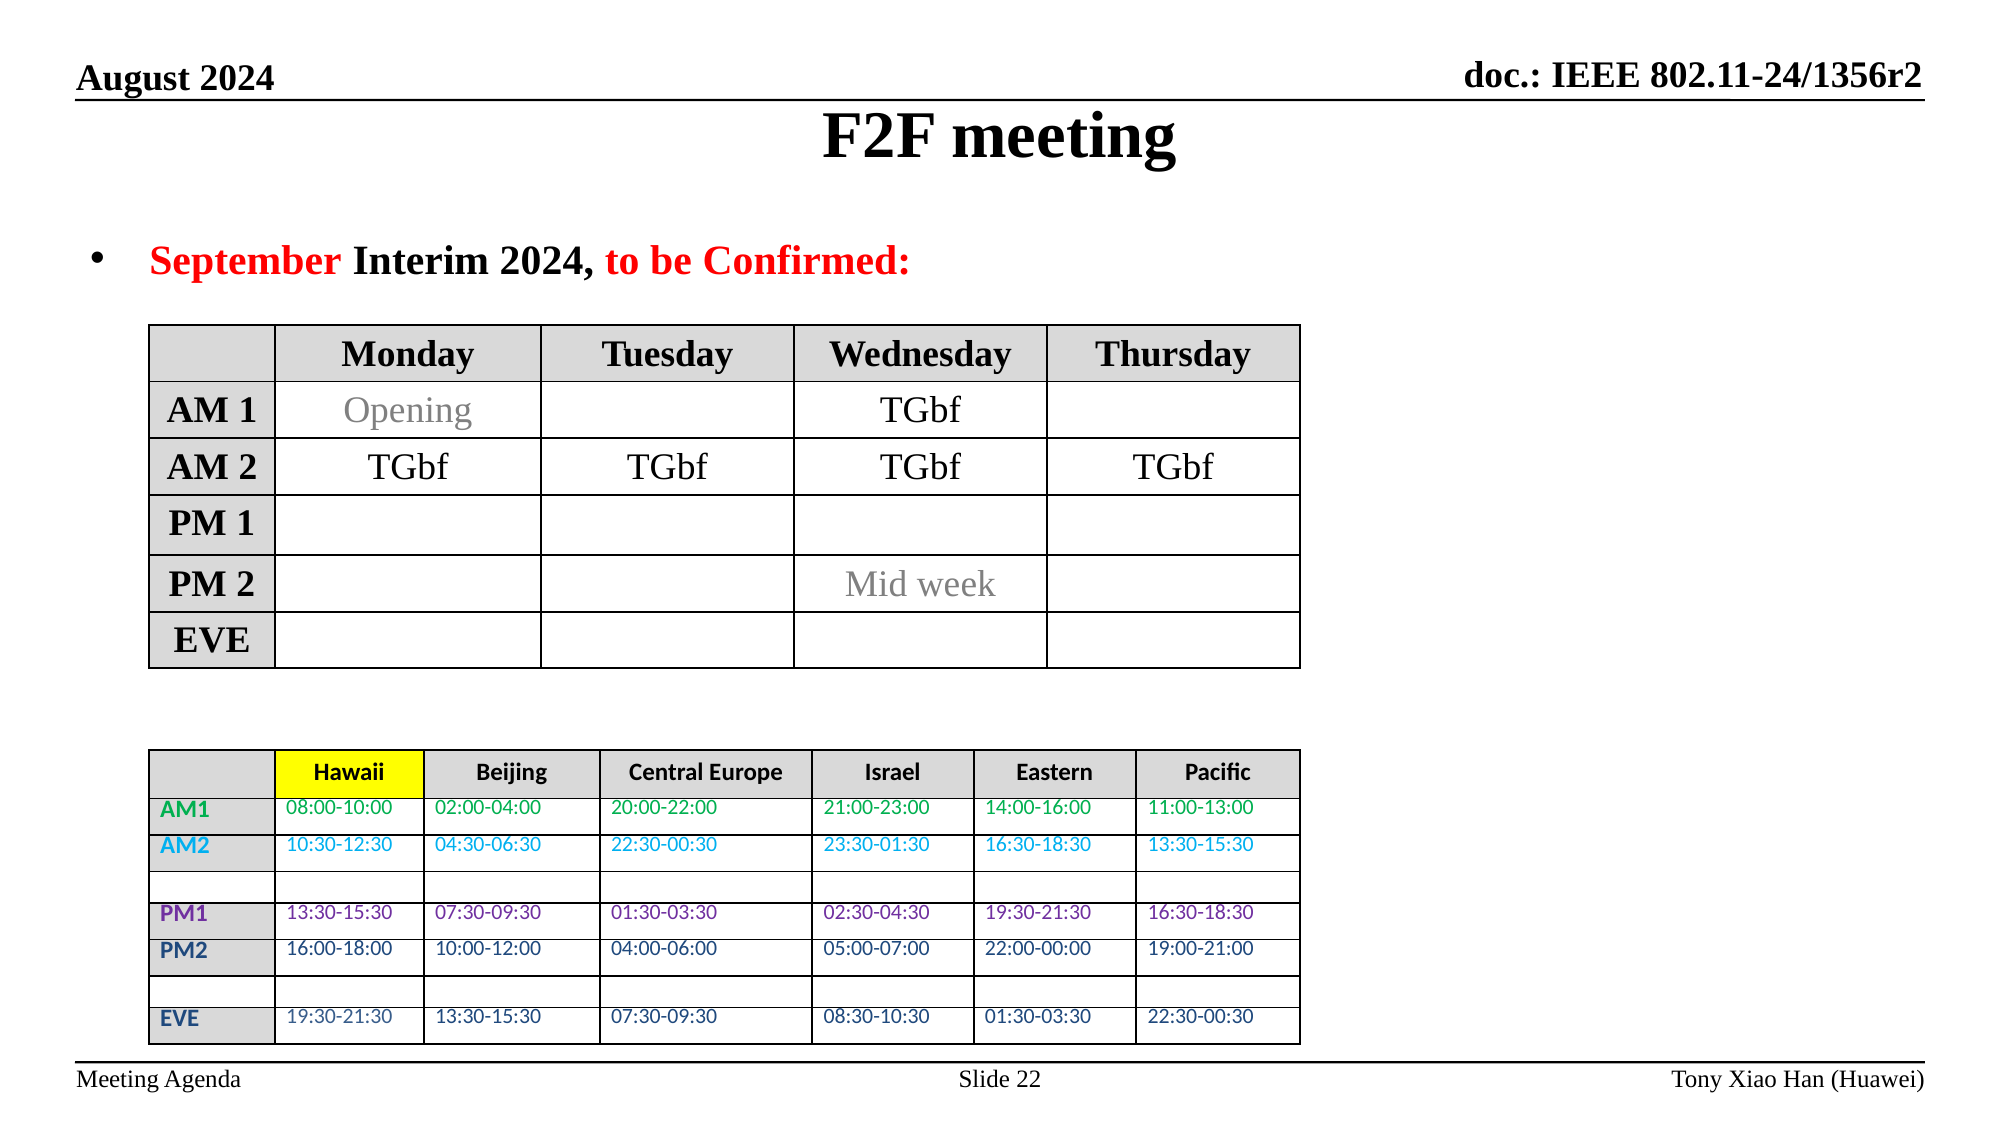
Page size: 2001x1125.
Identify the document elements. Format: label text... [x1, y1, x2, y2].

table_cell 07:30-09:30 [425, 904, 599, 939]
table_header Israel [813, 751, 973, 798]
table_cell [542, 613, 793, 667]
table_cell TGbf [542, 439, 793, 494]
table_cell 13:30-15:30 [276, 904, 423, 939]
table_cell 19:00-21:00 [1137, 940, 1299, 975]
table_cell [975, 872, 1135, 902]
table_header Pacific [1137, 751, 1299, 798]
table_cell 04:30-06:30 [425, 836, 599, 871]
table_cell AM 2 [150, 439, 274, 494]
table_cell TGbf [795, 439, 1046, 494]
table_cell [601, 977, 811, 1007]
table_cell AM2 [150, 836, 274, 871]
table_cell PM 2 [150, 556, 274, 611]
table_header Monday [276, 326, 540, 381]
table_cell 05:00-07:00 [813, 940, 973, 975]
table_header [150, 326, 274, 381]
table_cell [425, 977, 599, 1007]
table_cell [1048, 382, 1299, 437]
table_cell 10:00-12:00 [425, 940, 599, 975]
table_header Central Europe [601, 751, 811, 798]
table_cell TGbf [276, 439, 540, 494]
table_cell 02:30-04:30 [813, 904, 973, 939]
table_cell 08:00-10:00 [276, 799, 423, 834]
table_header Wednesday [795, 326, 1046, 381]
table_cell [813, 977, 973, 1007]
table_cell [975, 977, 1135, 1007]
table_cell [542, 496, 793, 554]
table_cell [813, 872, 973, 902]
table_cell 13:30-15:30 [425, 1008, 599, 1043]
table_cell [150, 977, 274, 1007]
table_cell [425, 872, 599, 902]
table_cell 19:30-21:30 [276, 1008, 423, 1043]
text_box F2F meeting [0, 87, 2000, 175]
table_cell [795, 613, 1046, 667]
table_header Thursday [1048, 326, 1299, 381]
table_cell [276, 556, 540, 611]
table_cell 13:30-15:30 [1137, 836, 1299, 871]
table_cell 04:00-06:00 [601, 940, 811, 975]
table_cell 23:30-01:30 [813, 836, 973, 871]
table_cell [1048, 556, 1299, 611]
table_cell [1137, 872, 1299, 902]
table_cell [1048, 496, 1299, 554]
table_cell 16:30-18:30 [1137, 904, 1299, 939]
table_cell 22:00-00:00 [975, 940, 1135, 975]
table_cell [542, 382, 793, 437]
table_cell TGbf [795, 382, 1046, 437]
table_cell Mid week [795, 556, 1046, 611]
table_cell 10:30-12:30 [276, 836, 423, 871]
table_cell [276, 613, 540, 667]
table_cell EVE [150, 613, 274, 667]
table_cell AM1 [150, 799, 274, 834]
table_cell [276, 977, 423, 1007]
table_cell [1048, 613, 1299, 667]
table_cell 08:30-10:30 [813, 1008, 973, 1043]
table_cell 19:30-21:30 [975, 904, 1135, 939]
table_cell 14:00-16:00 [975, 799, 1135, 834]
table_cell PM2 [150, 940, 274, 975]
table_cell 22:30-00:30 [1137, 1008, 1299, 1043]
table_cell 07:30-09:30 [601, 1008, 811, 1043]
table_header Tuesday [542, 326, 793, 381]
table_cell AM 1 [150, 382, 274, 437]
table_cell 01:30-03:30 [601, 904, 811, 939]
table_cell [795, 496, 1046, 554]
table_cell [276, 496, 540, 554]
text_box September Interim 2024, to be Confirmed: [75, 224, 1150, 363]
table_cell [601, 872, 811, 902]
table_cell [1137, 977, 1299, 1007]
table_cell 16:30-18:30 [975, 836, 1135, 871]
table_header [150, 751, 274, 798]
table_cell 20:00-22:00 [601, 799, 811, 834]
table_cell EVE [150, 1008, 274, 1043]
table_cell 11:00-13:00 [1137, 799, 1299, 834]
table_header Beijing [425, 751, 599, 798]
table_cell PM1 [150, 904, 274, 939]
table_cell 22:30-00:30 [601, 836, 811, 871]
table_cell [150, 872, 274, 902]
table_cell 01:30-03:30 [975, 1008, 1135, 1043]
table_cell 21:00-23:00 [813, 799, 973, 834]
table_cell [542, 556, 793, 611]
table_cell [276, 872, 423, 902]
table_cell 16:00-18:00 [276, 940, 423, 975]
table_cell 02:00-04:00 [425, 799, 599, 834]
table_cell Opening [276, 382, 540, 437]
table_cell PM 1 [150, 496, 274, 554]
table_header Eastern [975, 751, 1135, 798]
table_cell TGbf [1048, 439, 1299, 494]
table_header Hawaii [276, 751, 423, 798]
